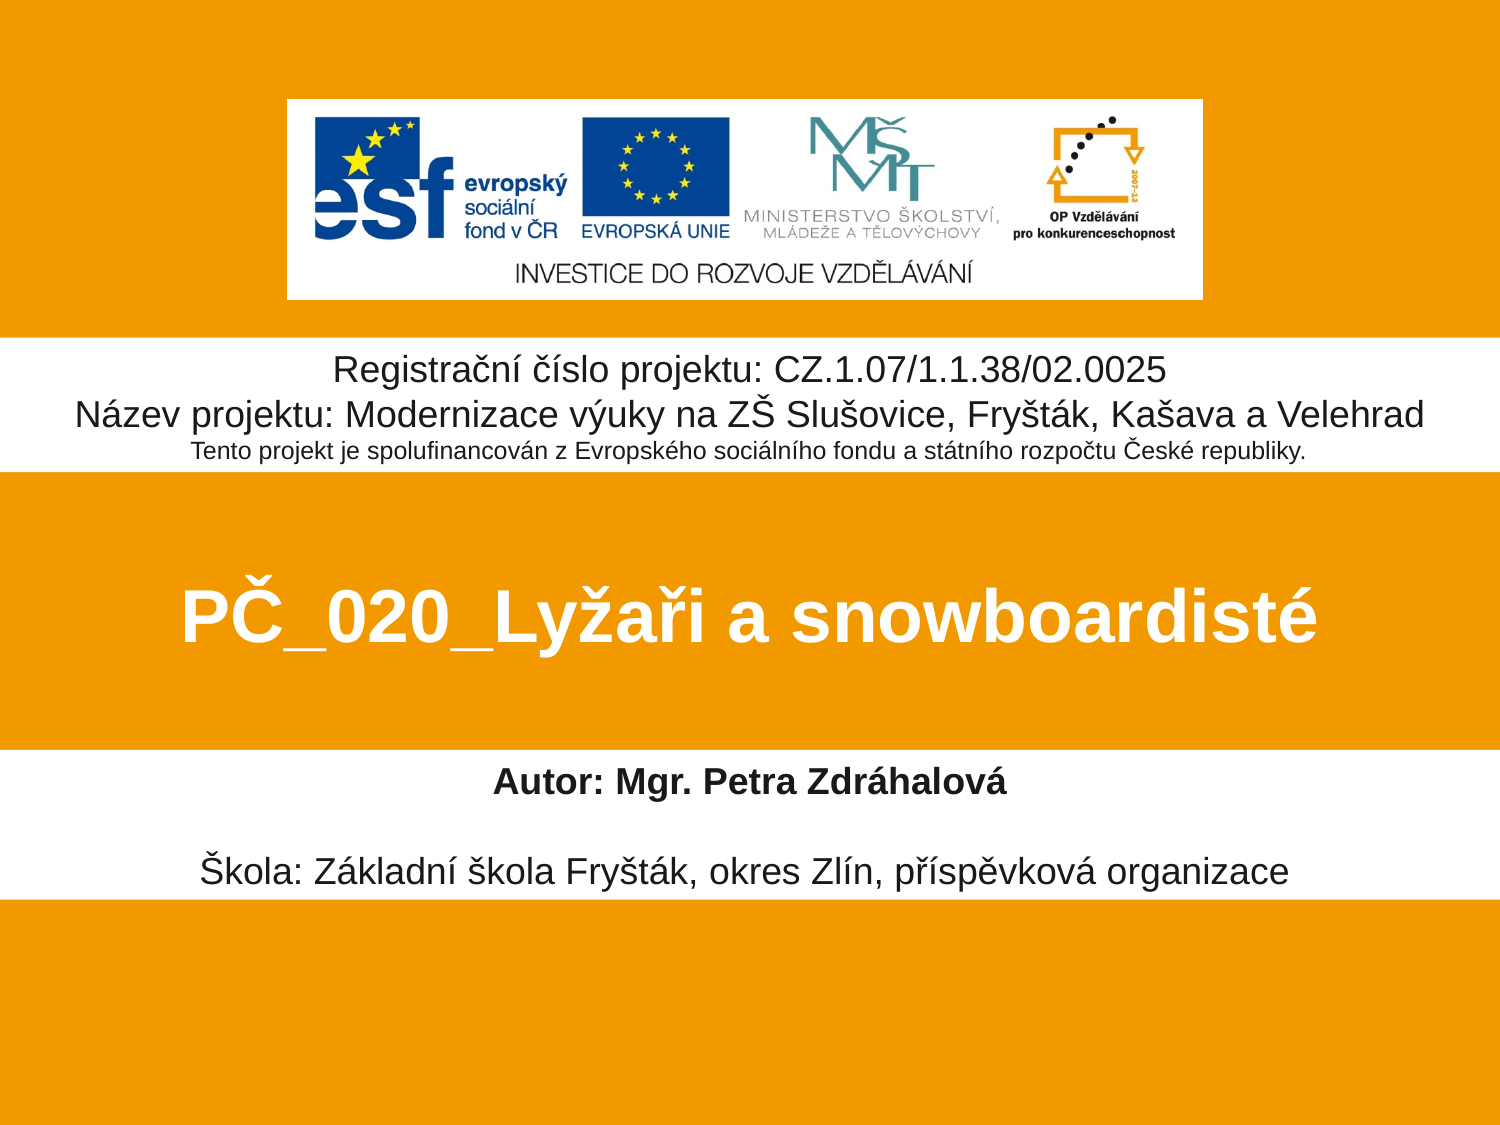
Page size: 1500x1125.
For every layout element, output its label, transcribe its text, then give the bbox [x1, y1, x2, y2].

picture [287, 99, 1203, 300]
text_box Registrační číslo projektu: CZ.1.07/1.1.38/02.0025 Název projektu: Modernizace výuky na ZŠ Slušovice, Fryšták, Kašava a Velehrad Tento projekt je spolufinancován z Evropského sociálního fondu a státního rozpočtu České republiky. [0, 337, 1500, 473]
title PČ_020_Lyžaři a snowboardisté [112, 537, 1388, 688]
text_box Autor: Mgr. Petra Zdráhalová Škola: Základní škola Fryšták, okres Zlín, příspěvková organizace [0, 749, 1500, 900]
